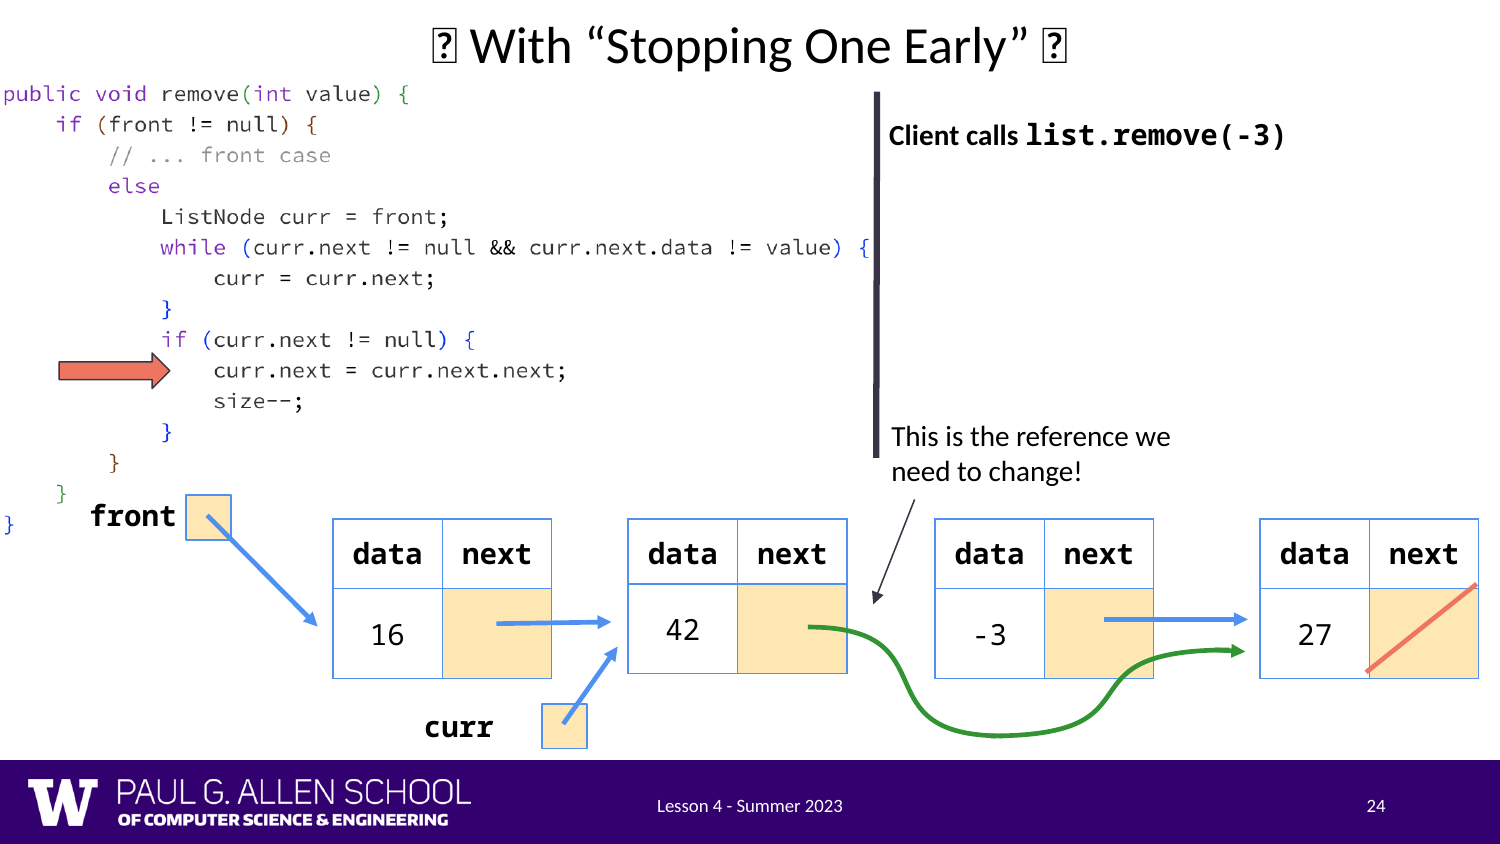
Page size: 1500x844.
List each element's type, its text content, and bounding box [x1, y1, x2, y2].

text_box Client calls list.remove(-3) [882, 101, 1331, 167]
table_cell [1045, 589, 1153, 648]
table_cell 42 [629, 585, 737, 673]
table_header next [738, 546, 846, 583]
table_header next [1045, 520, 1153, 588]
table_cell 16 [334, 589, 442, 678]
table_header data [936, 520, 1044, 588]
table_cell [738, 585, 846, 673]
footer Lesson 4 - Summer 2023 [496, 782, 1004, 827]
table_cell 27 [1261, 589, 1362, 678]
slide_number 24 [1059, 782, 1397, 827]
table_header data [1261, 520, 1369, 588]
table_header next [443, 546, 551, 588]
picture [0, 760, 1500, 844]
table_header data [334, 546, 442, 588]
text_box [990, 649, 1230, 737]
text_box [807, 626, 1004, 737]
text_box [408, 646, 618, 760]
text_box This is the reference we need to change! [877, 401, 1231, 502]
table_cell [443, 589, 551, 644]
title ✅ With “Stopping One Early” ✅ [169, 0, 1331, 94]
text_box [73, 482, 318, 627]
picture [0, 80, 874, 538]
table_header next [1370, 520, 1478, 583]
table_header data [629, 546, 737, 583]
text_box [1365, 583, 1477, 673]
table_cell -3 [936, 589, 1044, 648]
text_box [873, 499, 915, 605]
